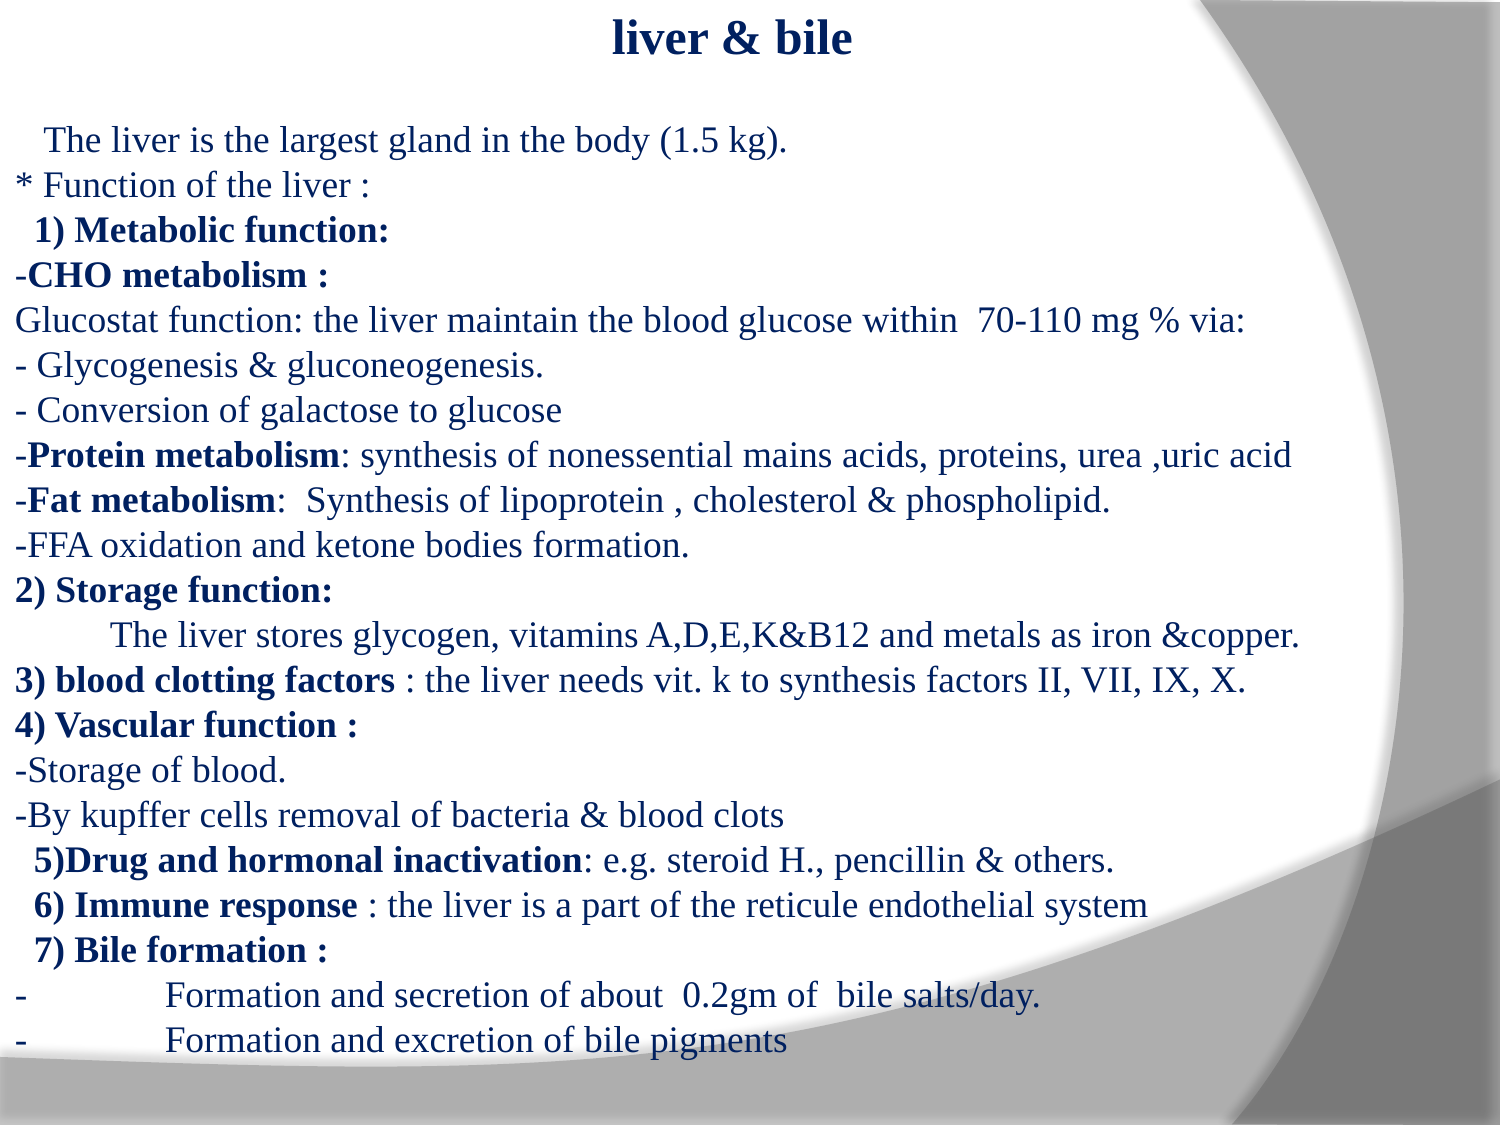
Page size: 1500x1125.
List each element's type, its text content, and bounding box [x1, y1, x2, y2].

text_box liver & bile The liver is the largest gland in the body (1.5 kg). * Function of the liver : 1) Metabolic function: -CHO metabolism : Glucostat function: the liver maintain the blood glucose within 70-110 mg % via: - Glycogenesis & gluconeogenesis. - Conversion of galactose to glucose -Protein metabolism: synthesis of nonessential mains acids, proteins, urea ,uric acid -Fat metabolism: Synthesis of lipoprotein , cholesterol & phospholipid. -FFA oxidation and ketone bodies formation. 2) Storage function: The liver stores glycogen, vitamins A,D,E,K&B12 and metals as iron &copper. 3) blood clotting factors : the liver needs vit. k to synthesis factors II, VII, IX, X. 4) Vascular function : -Storage of blood. -By kupffer cells removal of bacteria & blood clots 5)Drug and hormonal inactivation: e.g. steroid H., pencillin & others. 6) Immune response : the liver is a part of the reticule endothelial system 7) Bile formation : - Formation and secretion of about 0.2gm of bile salts/day. - Formation and excretion of bile pigments [0, 0, 1465, 1068]
